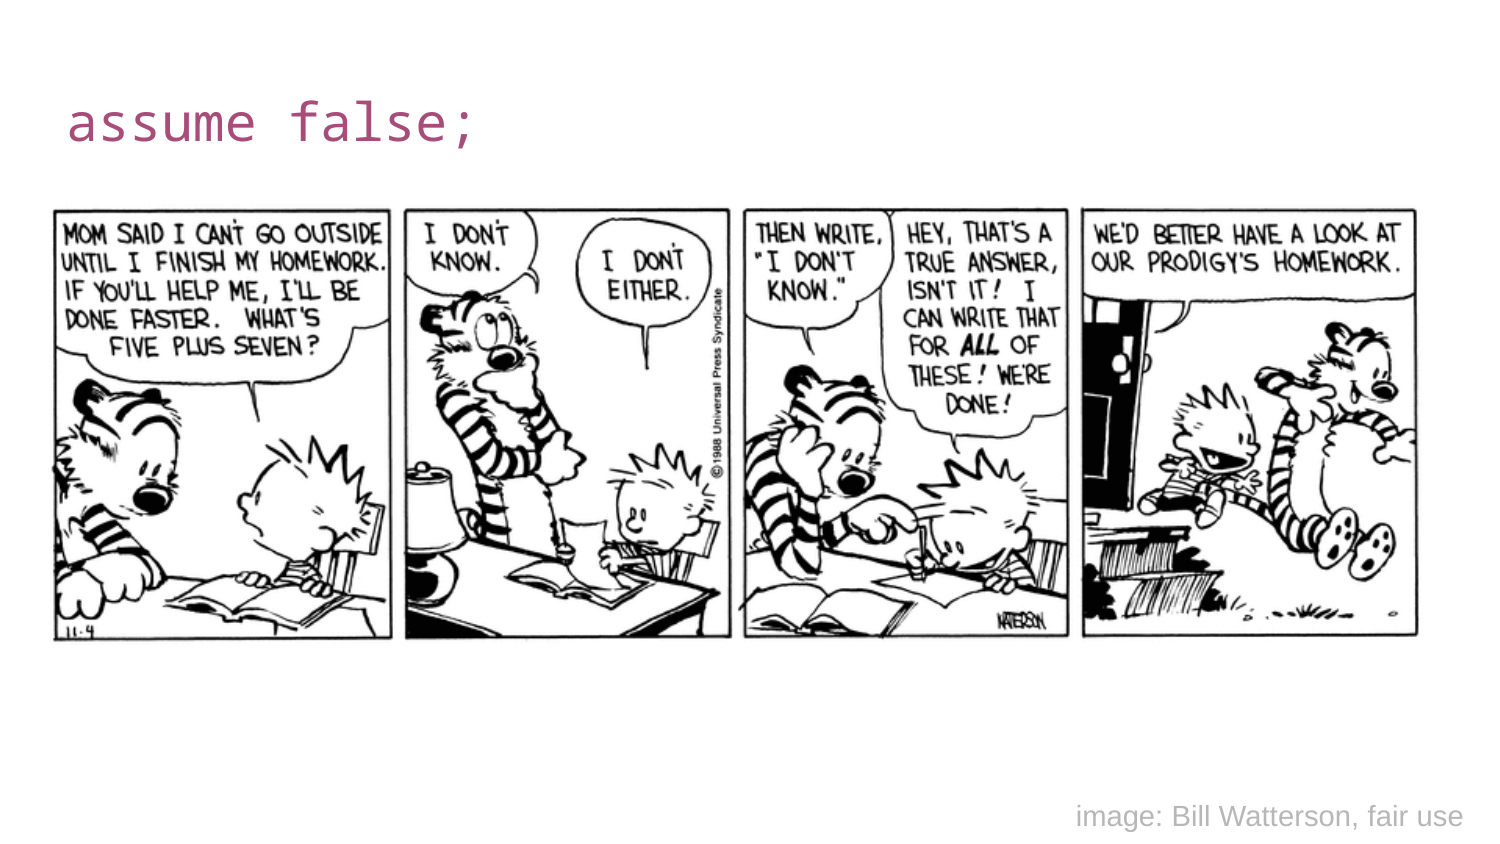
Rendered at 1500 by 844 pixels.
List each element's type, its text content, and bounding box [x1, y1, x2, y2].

picture [37, 195, 1428, 648]
title assume false; [51, 72, 1449, 167]
text_box image: Bill Watterson, fair use [769, 782, 1480, 844]
